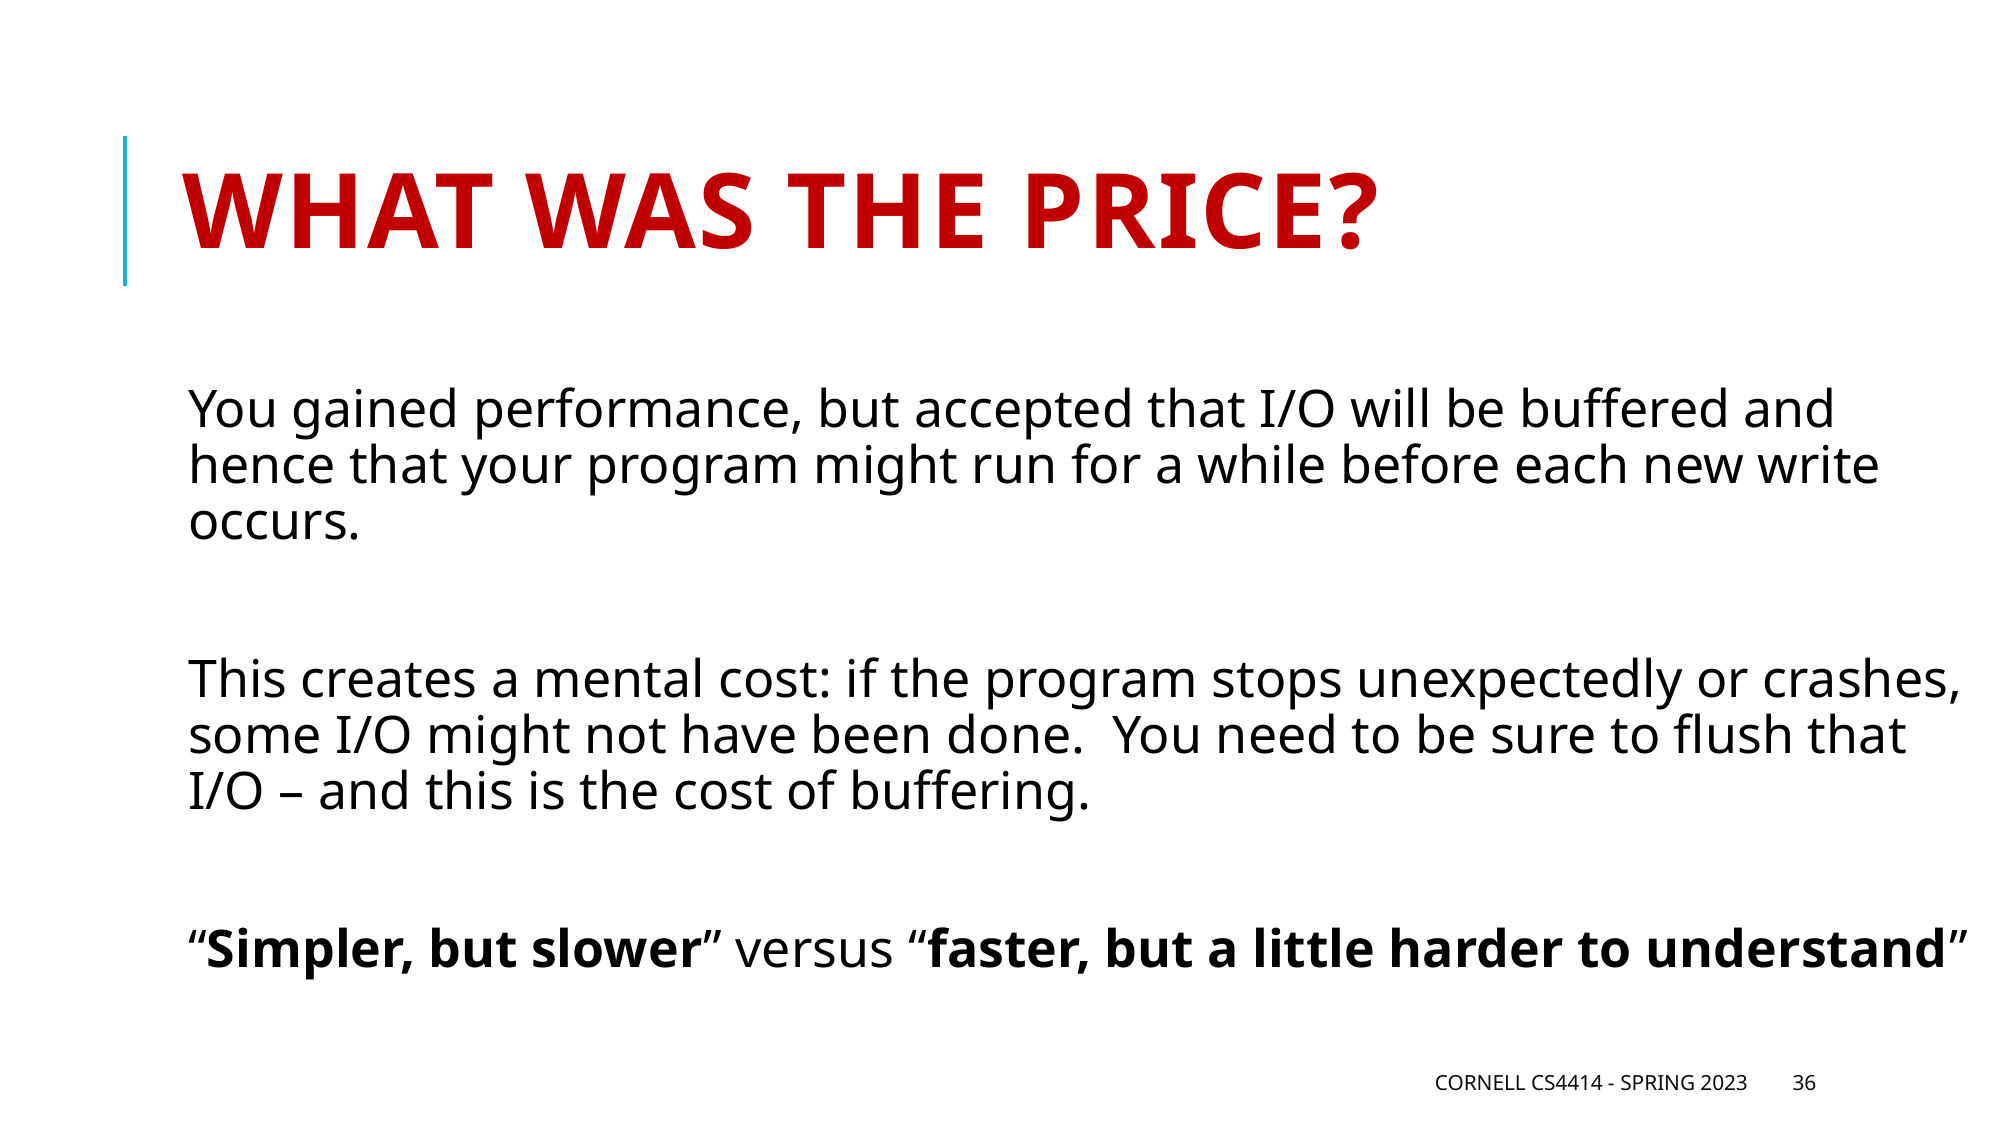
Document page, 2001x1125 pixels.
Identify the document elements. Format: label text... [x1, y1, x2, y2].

title What was the price? [168, 96, 1914, 342]
slide_number 36 [1777, 1061, 1938, 1107]
list You gained performance, but accepted that I/O will be buffered and hence that your program might run for a while before each new write occurs. This creates a mental cost: if the program stops unexpectedly or crashes, some I/O might not have been done. You need to be sure to flush that I/O – and this is the cost of buffering. “Simpler, but slower” versus “faster, but a little harder to understand” [168, 375, 1977, 1035]
footer Cornell CS4414 - Spring 2023 [794, 1061, 1763, 1107]
